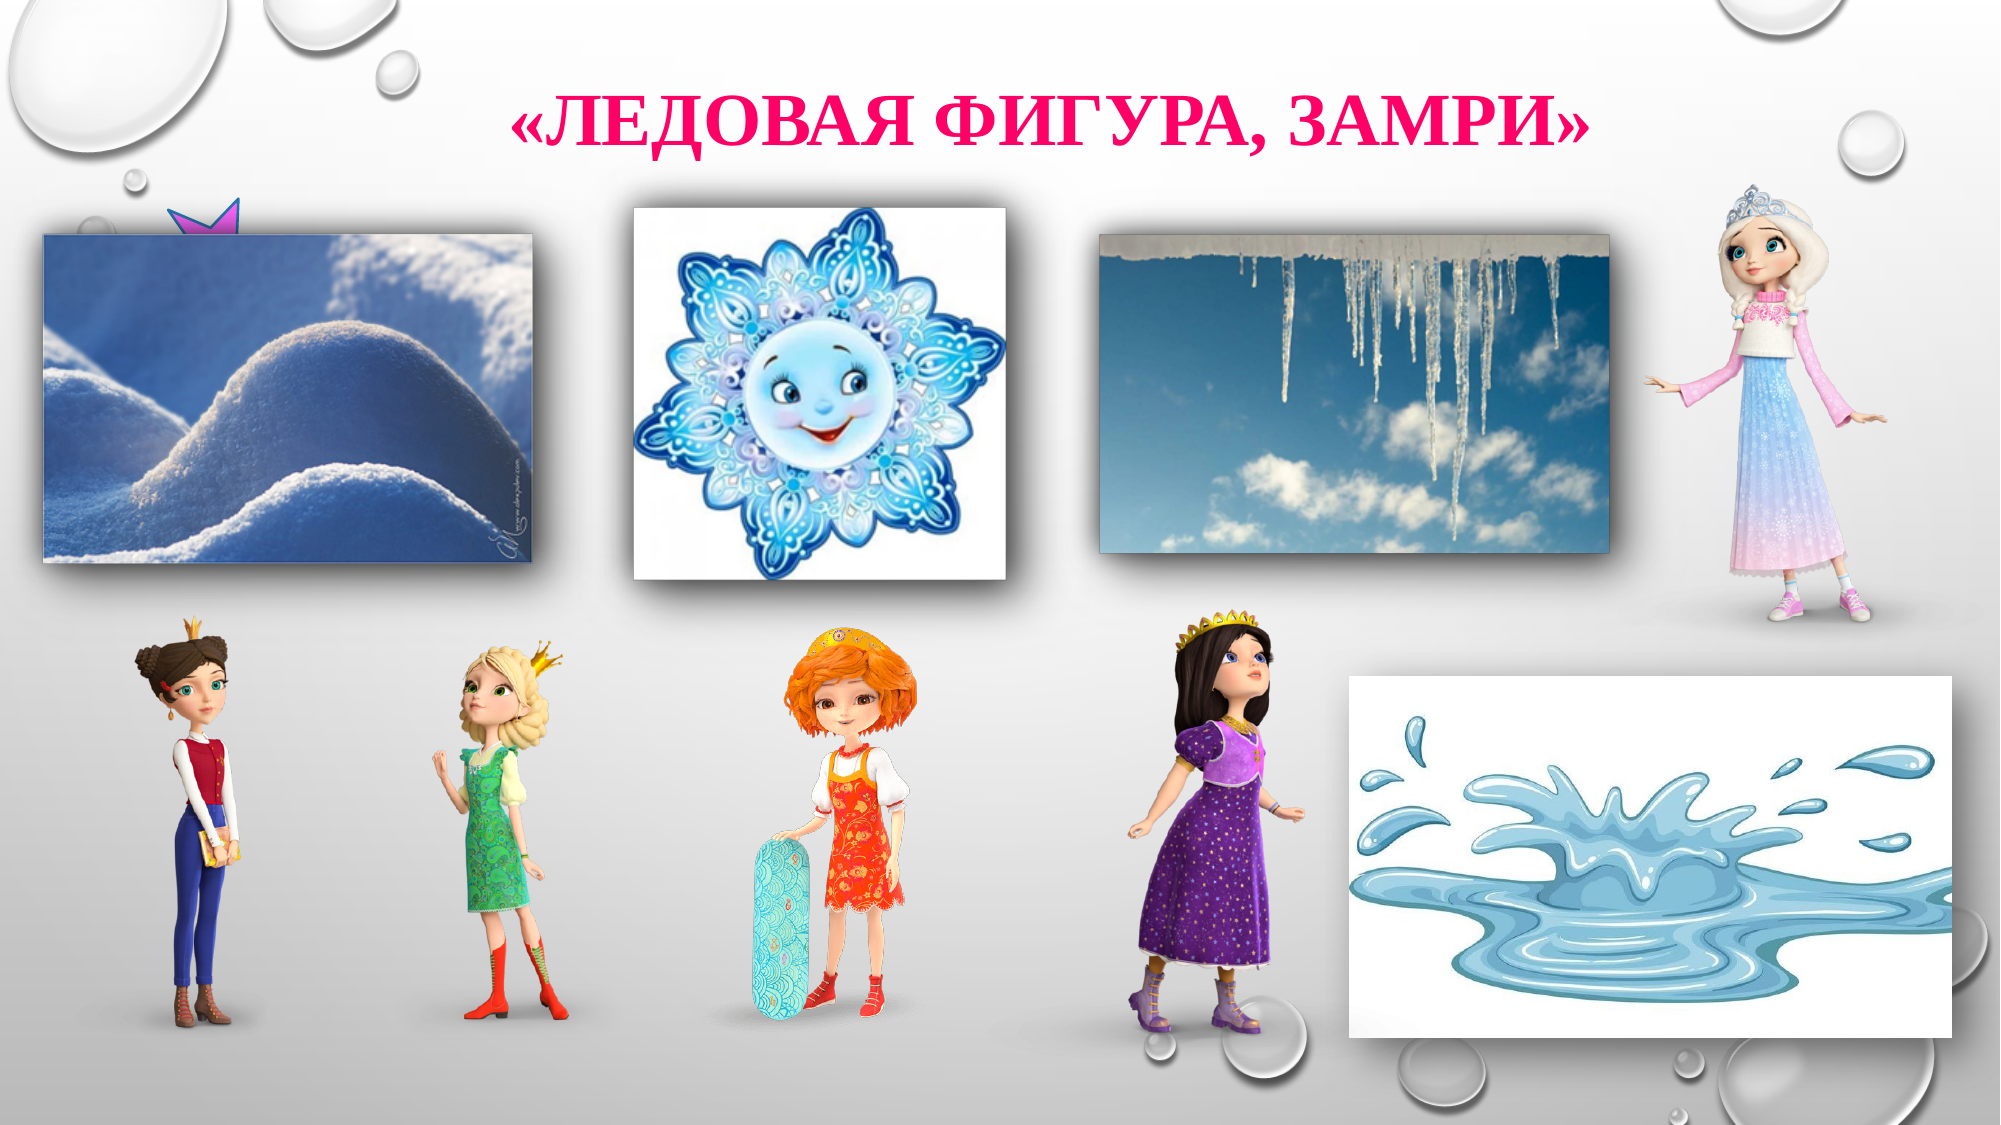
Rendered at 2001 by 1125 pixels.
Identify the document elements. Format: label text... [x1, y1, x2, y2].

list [1456, 675, 1952, 1039]
title «Ледовая фигура, замри» [179, 57, 1905, 175]
picture [0, 0, 2000, 1125]
